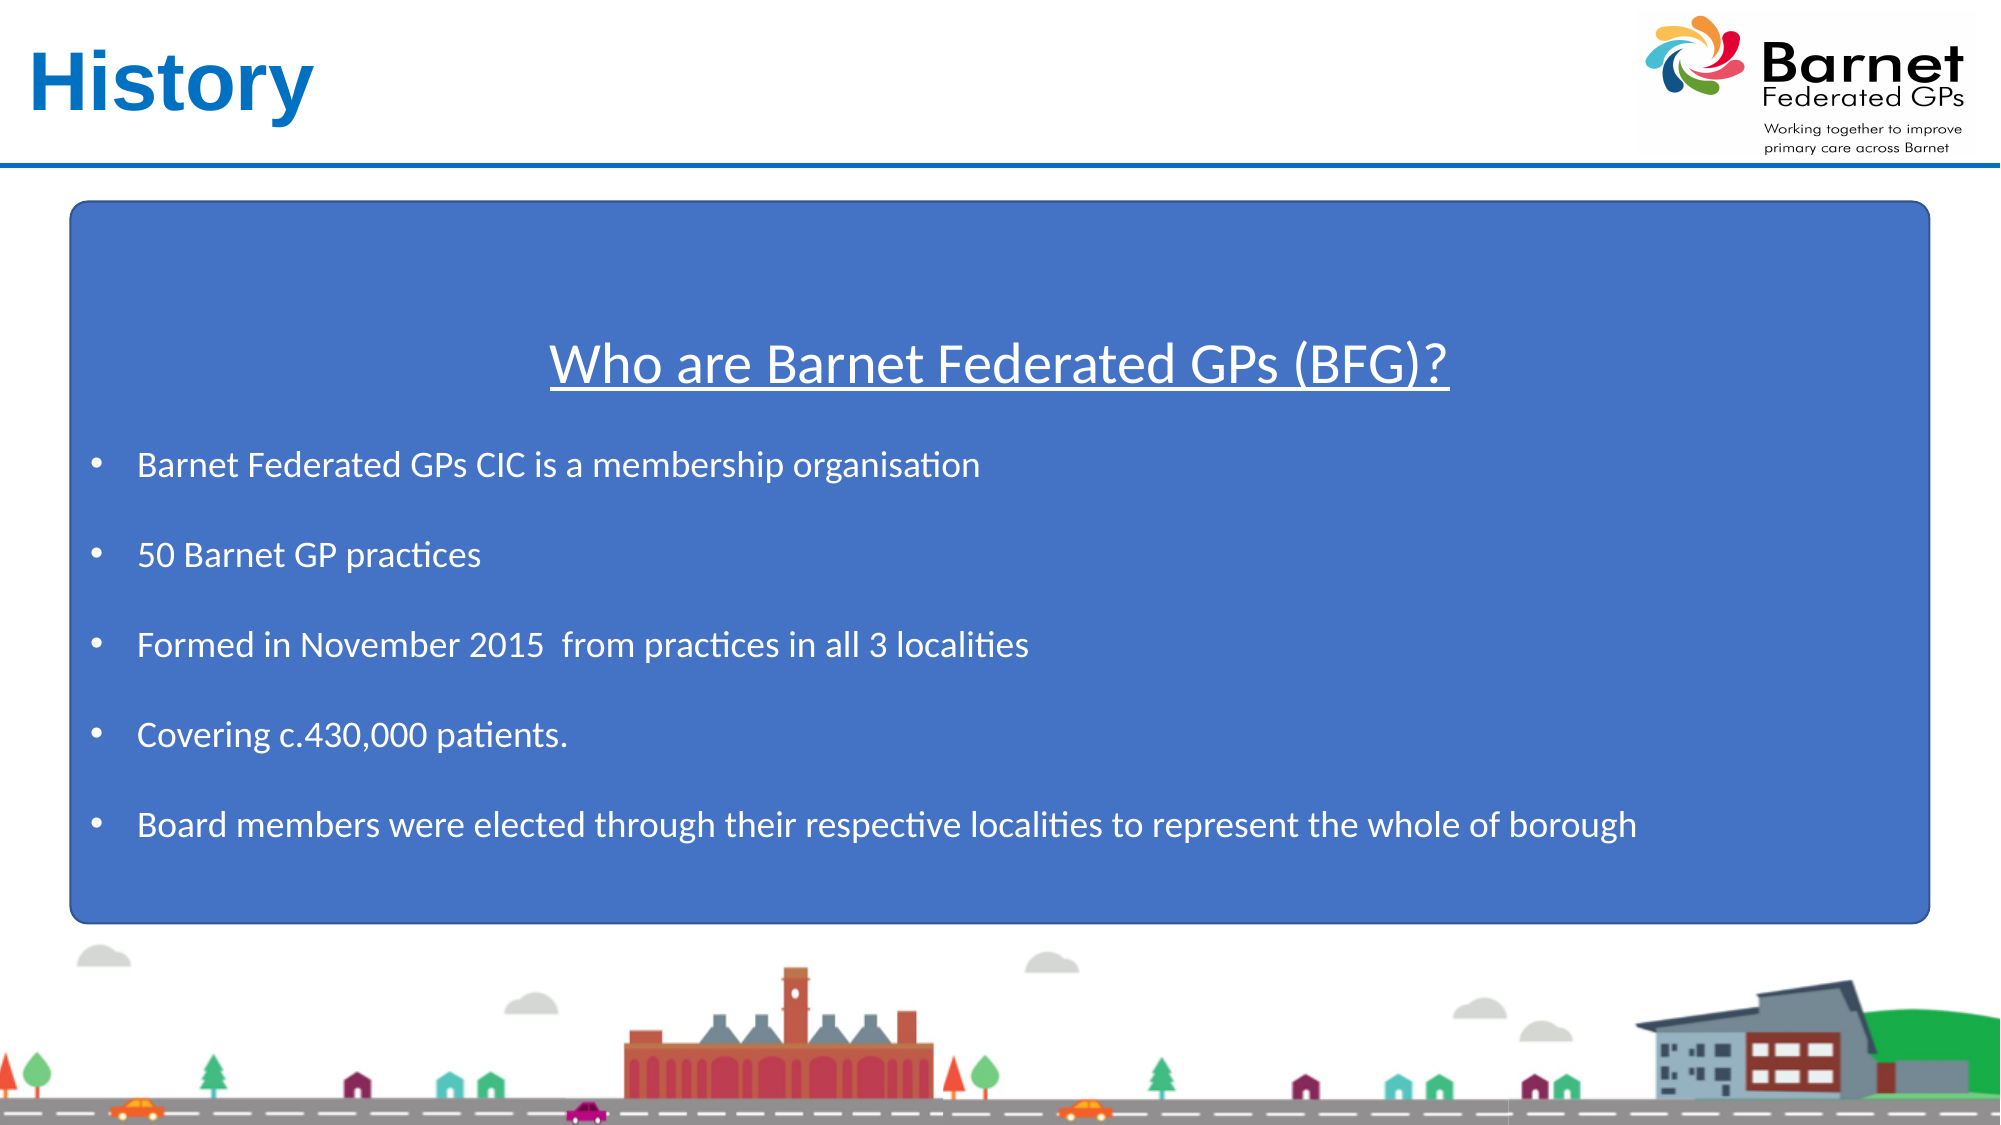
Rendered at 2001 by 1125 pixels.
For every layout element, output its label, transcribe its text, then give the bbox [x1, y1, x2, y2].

text_box Who are Barnet Federated GPs (BFG)? Barnet Federated GPs CIC is a membership organisation 50 Barnet GP practices Formed in November 2015 from practices in all 3 localities Covering c.430,000 patients. Board members were elected through their respective localities to represent the whole of borough [69, 200, 1931, 925]
picture [0, 943, 2000, 1125]
text_box History [13, 0, 1568, 166]
picture [1636, 10, 1977, 155]
